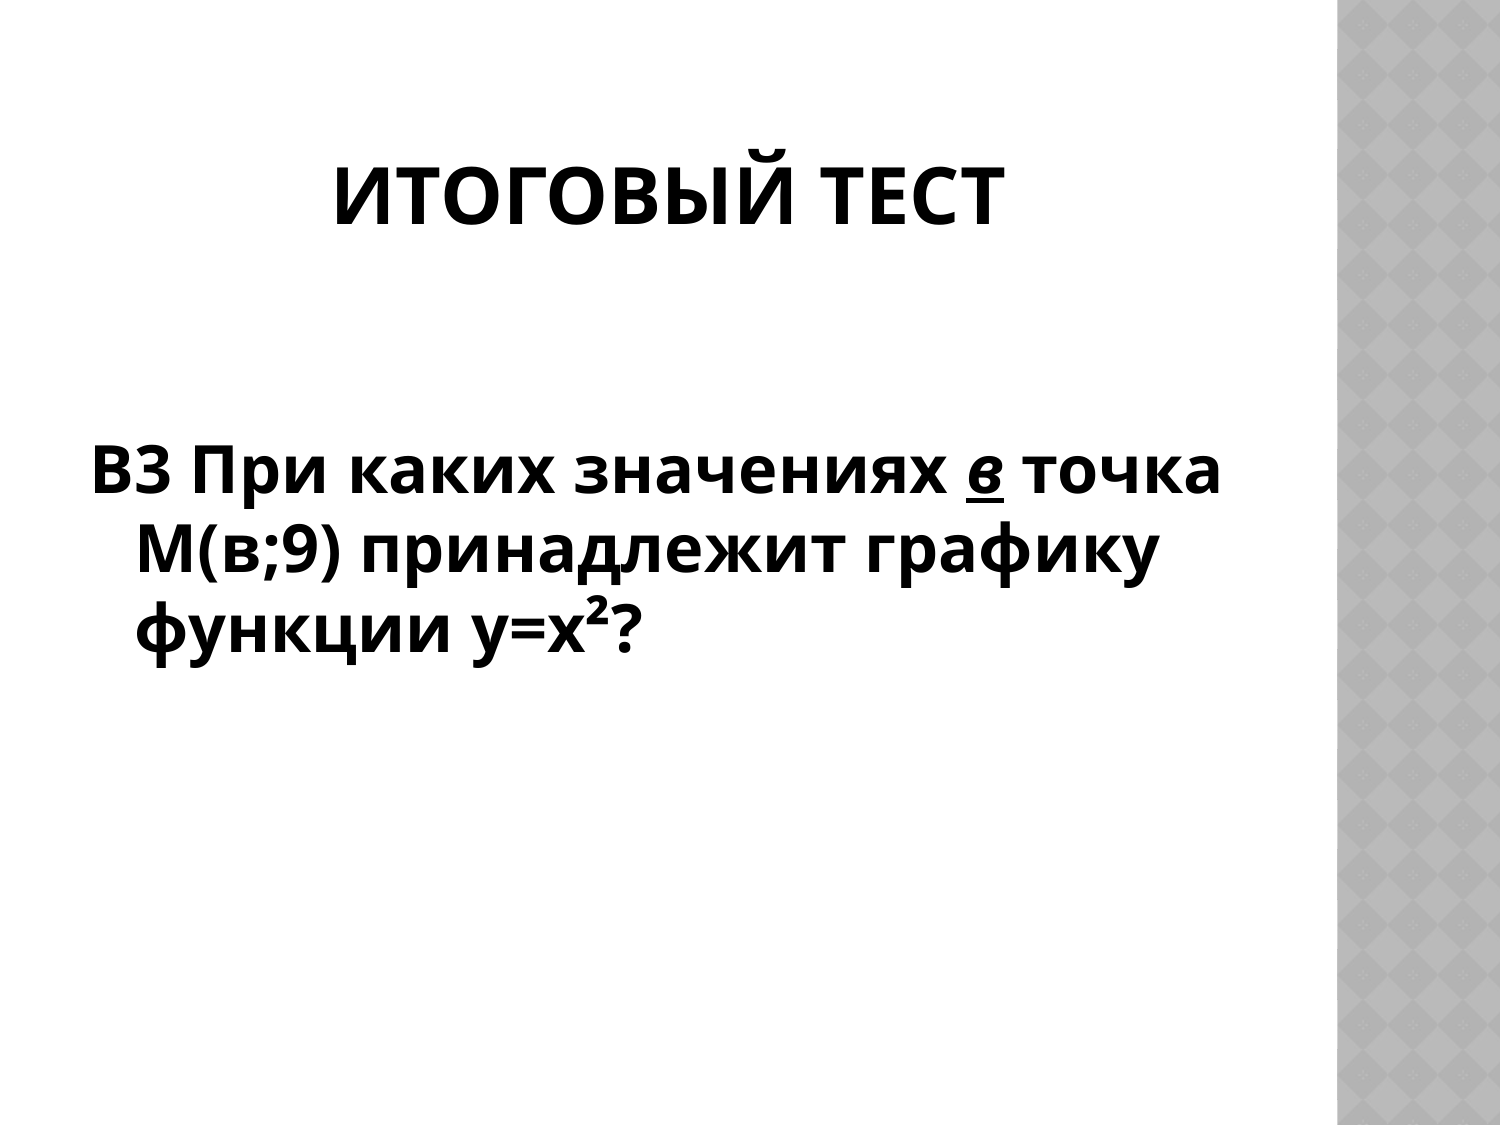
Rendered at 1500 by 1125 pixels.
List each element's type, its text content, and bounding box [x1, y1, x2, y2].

title Итоговый тест [75, 52, 1263, 240]
list В3 При каких значениях в точка М(в;9) принадлежит графику функции у=х²? [75, 264, 1263, 1059]
